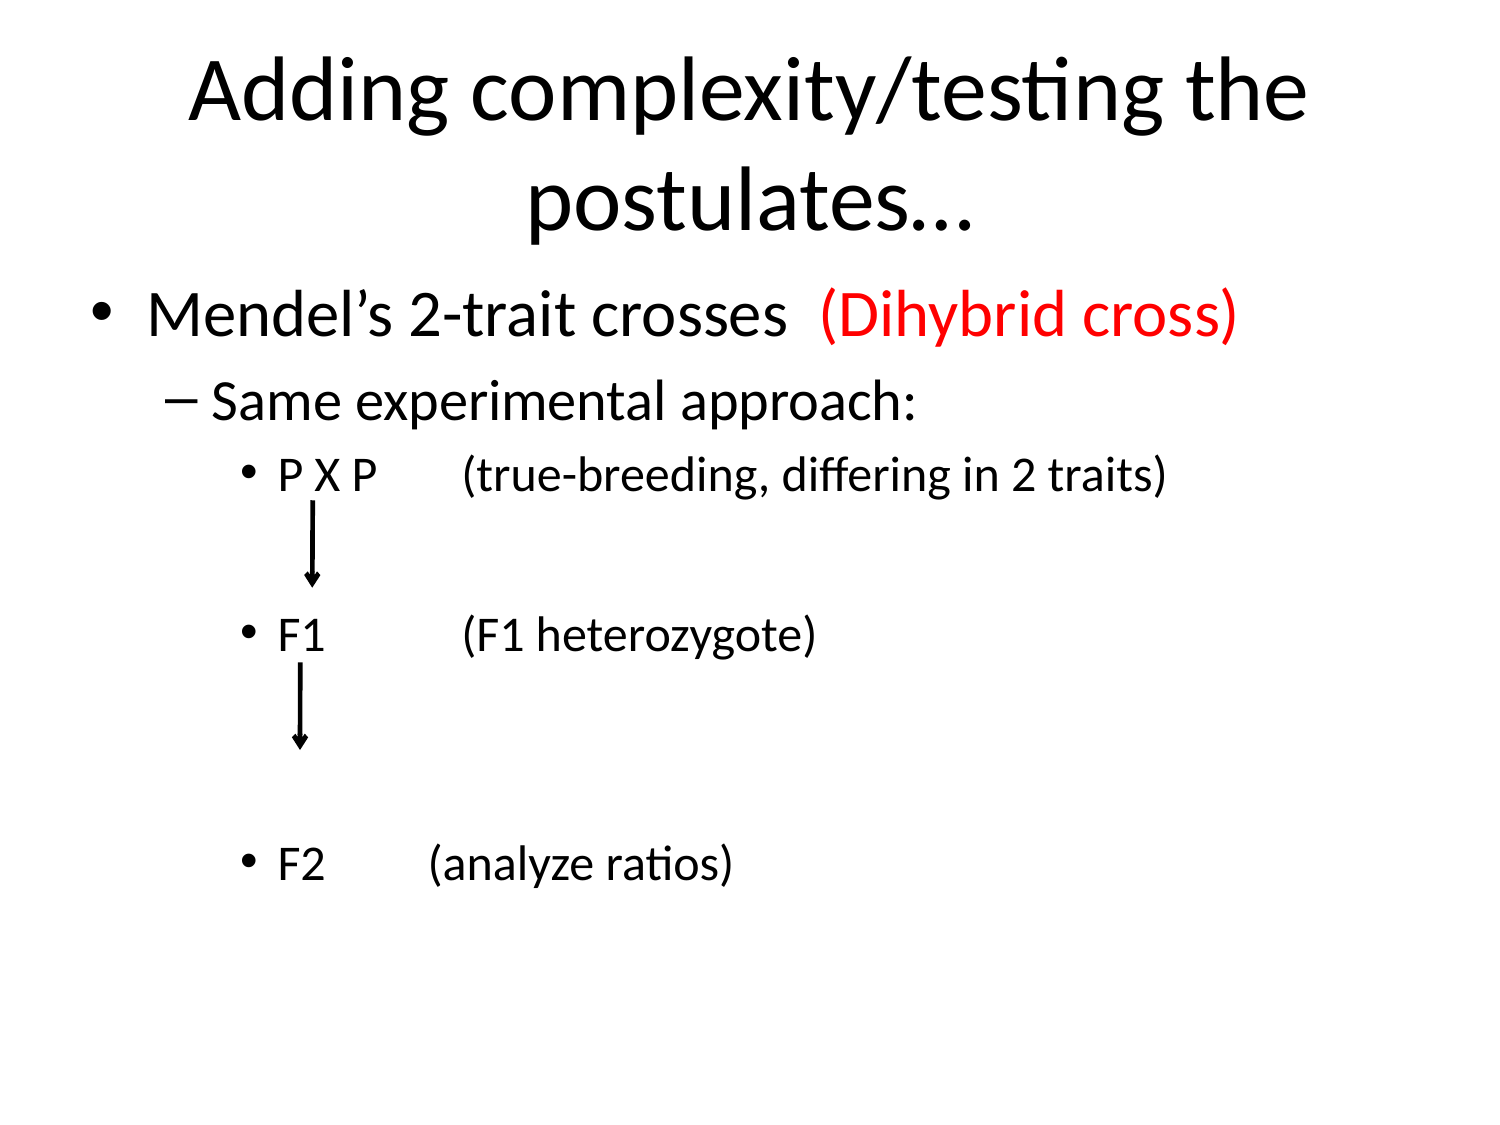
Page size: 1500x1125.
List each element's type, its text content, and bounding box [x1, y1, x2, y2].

title Adding complexity/testing the postulates… [75, 45, 1425, 233]
list Mendel’s 2-trait crosses (Dihybrid cross) Same experimental approach: P X P (true-breeding, differing in 2 traits) F1 (F1 heterozygote) F2 (analyze ratios) [75, 262, 1425, 1005]
